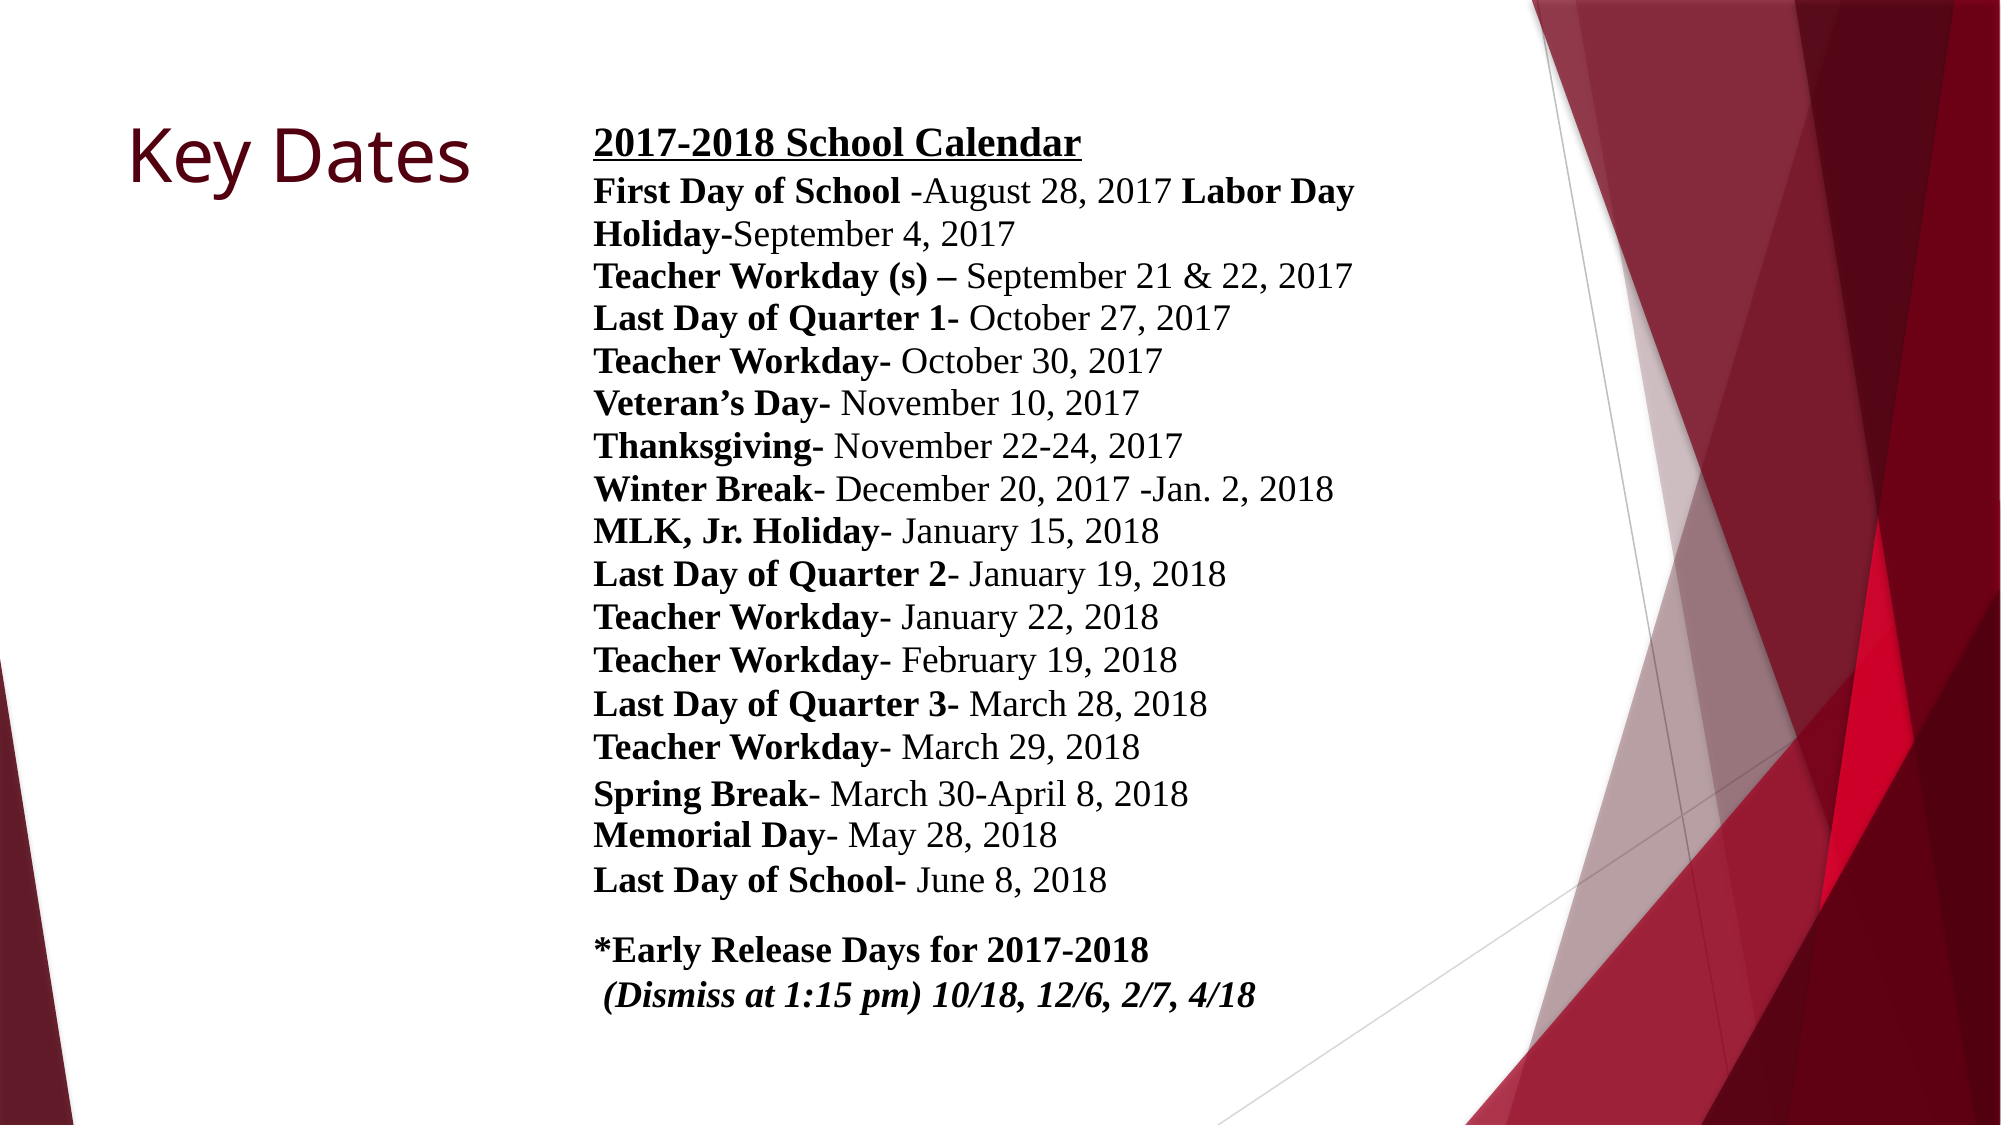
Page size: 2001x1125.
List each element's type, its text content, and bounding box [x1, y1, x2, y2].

title Key Dates [111, 99, 578, 317]
text_box 2017-2018 School Calendar First Day of School -August 28, 2017 Labor Day Holiday-September 4, 2017 Teacher Workday (s) – September 21 & 22, 2017 Last Day of Quarter 1- October 27, 2017 Teacher Workday- October 30, 2017 Veteran’s Day- November 10, 2017 Thanksgiving- November 22-24, 2017 Winter Break- December 20, 2017 -Jan. 2, 2018 MLK, Jr. Holiday- January 15, 2018 Last Day of Quarter 2- January 19, 2018 Teacher Workday- January 22, 2018 Teacher Workday- February 19, 2018 Last Day of Quarter 3- March 28, 2018 Teacher Workday- March 29, 2018 Spring Break- March 30-April 8, 2018 Memorial Day- May 28, 2018 Last Day of School- June 8, 2018 *Early Release Days for 2017-2018 (Dismiss at 1:15 pm) 10/18, 12/6, 2/7, 4/18 [578, 99, 1579, 1024]
